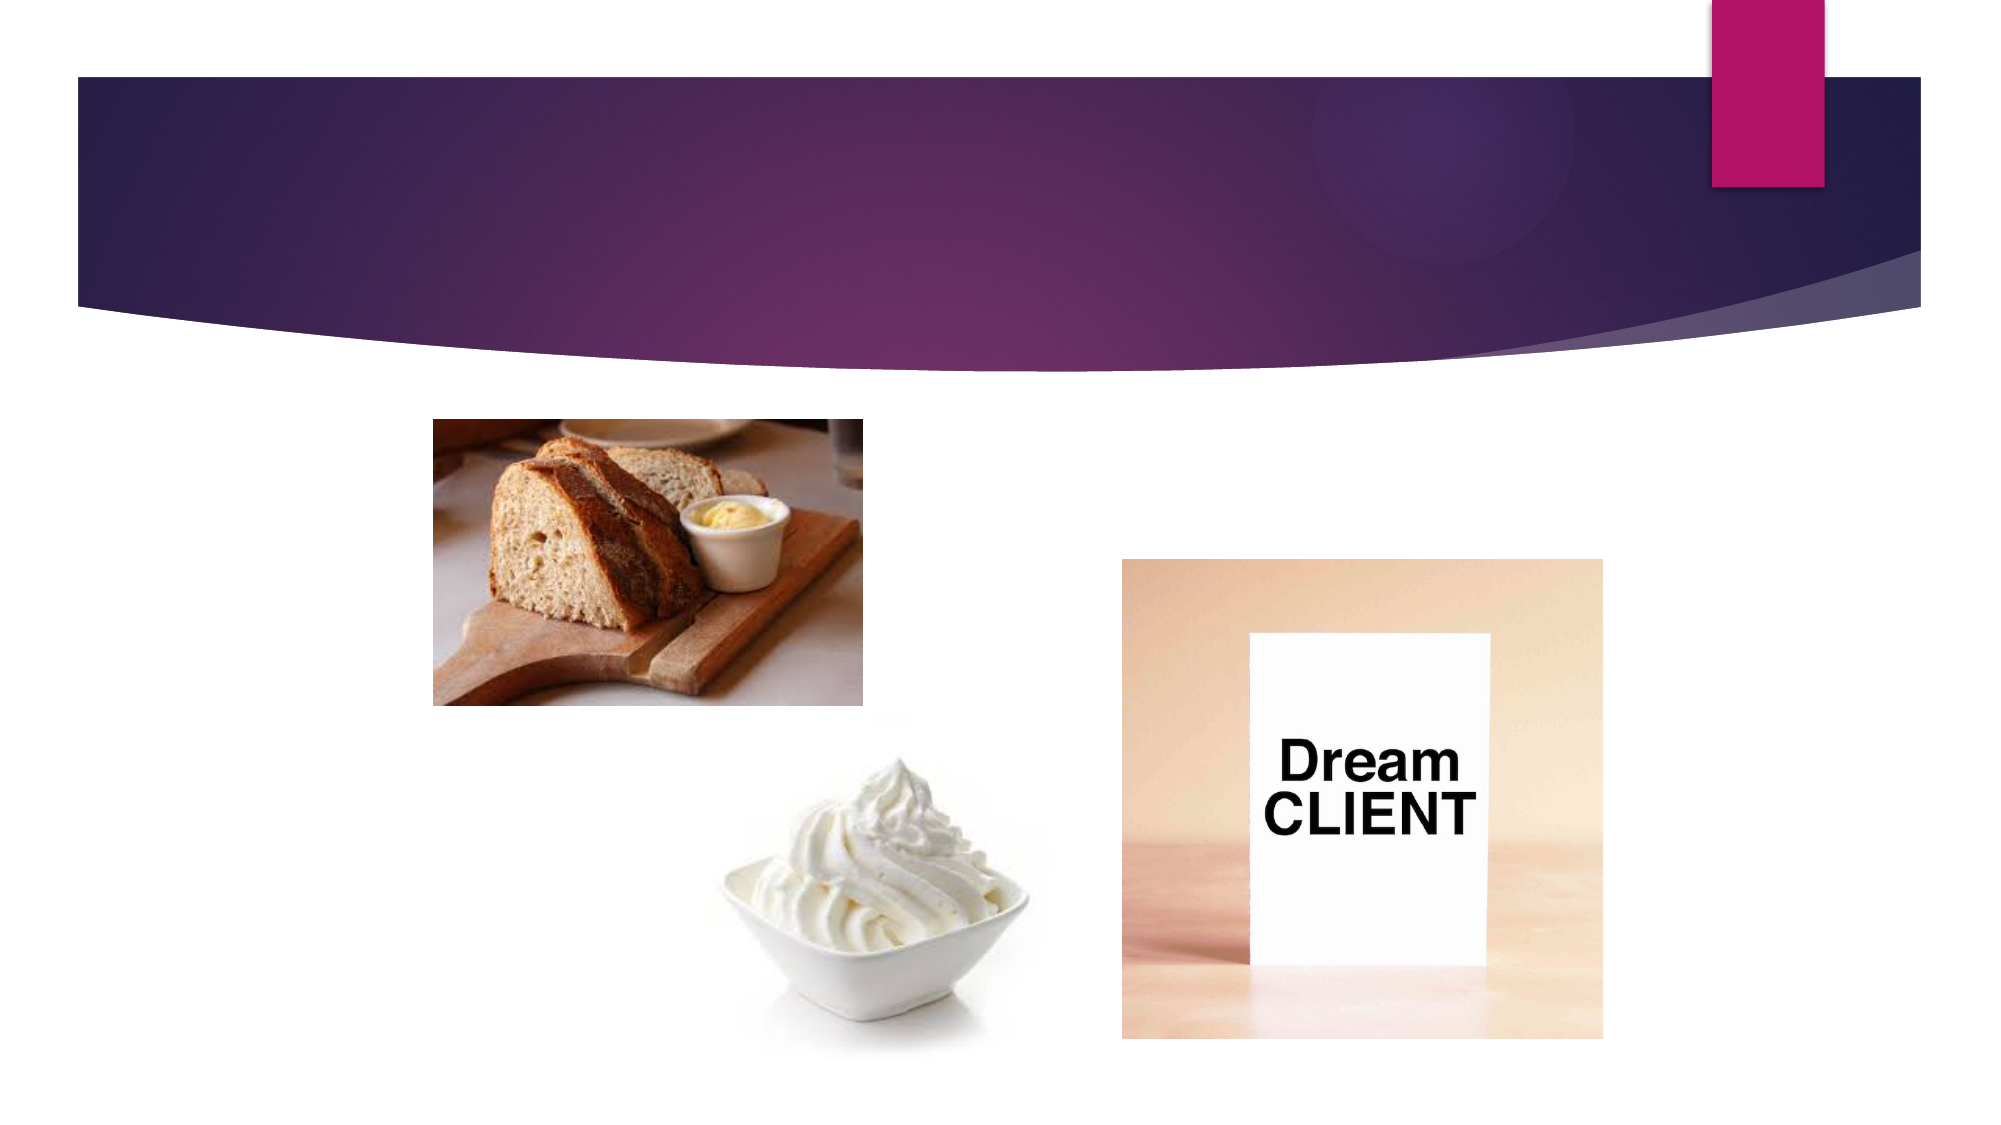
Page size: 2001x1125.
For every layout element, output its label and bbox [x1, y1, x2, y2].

picture [698, 715, 1057, 1061]
picture [1122, 558, 1603, 1040]
list [432, 419, 863, 706]
